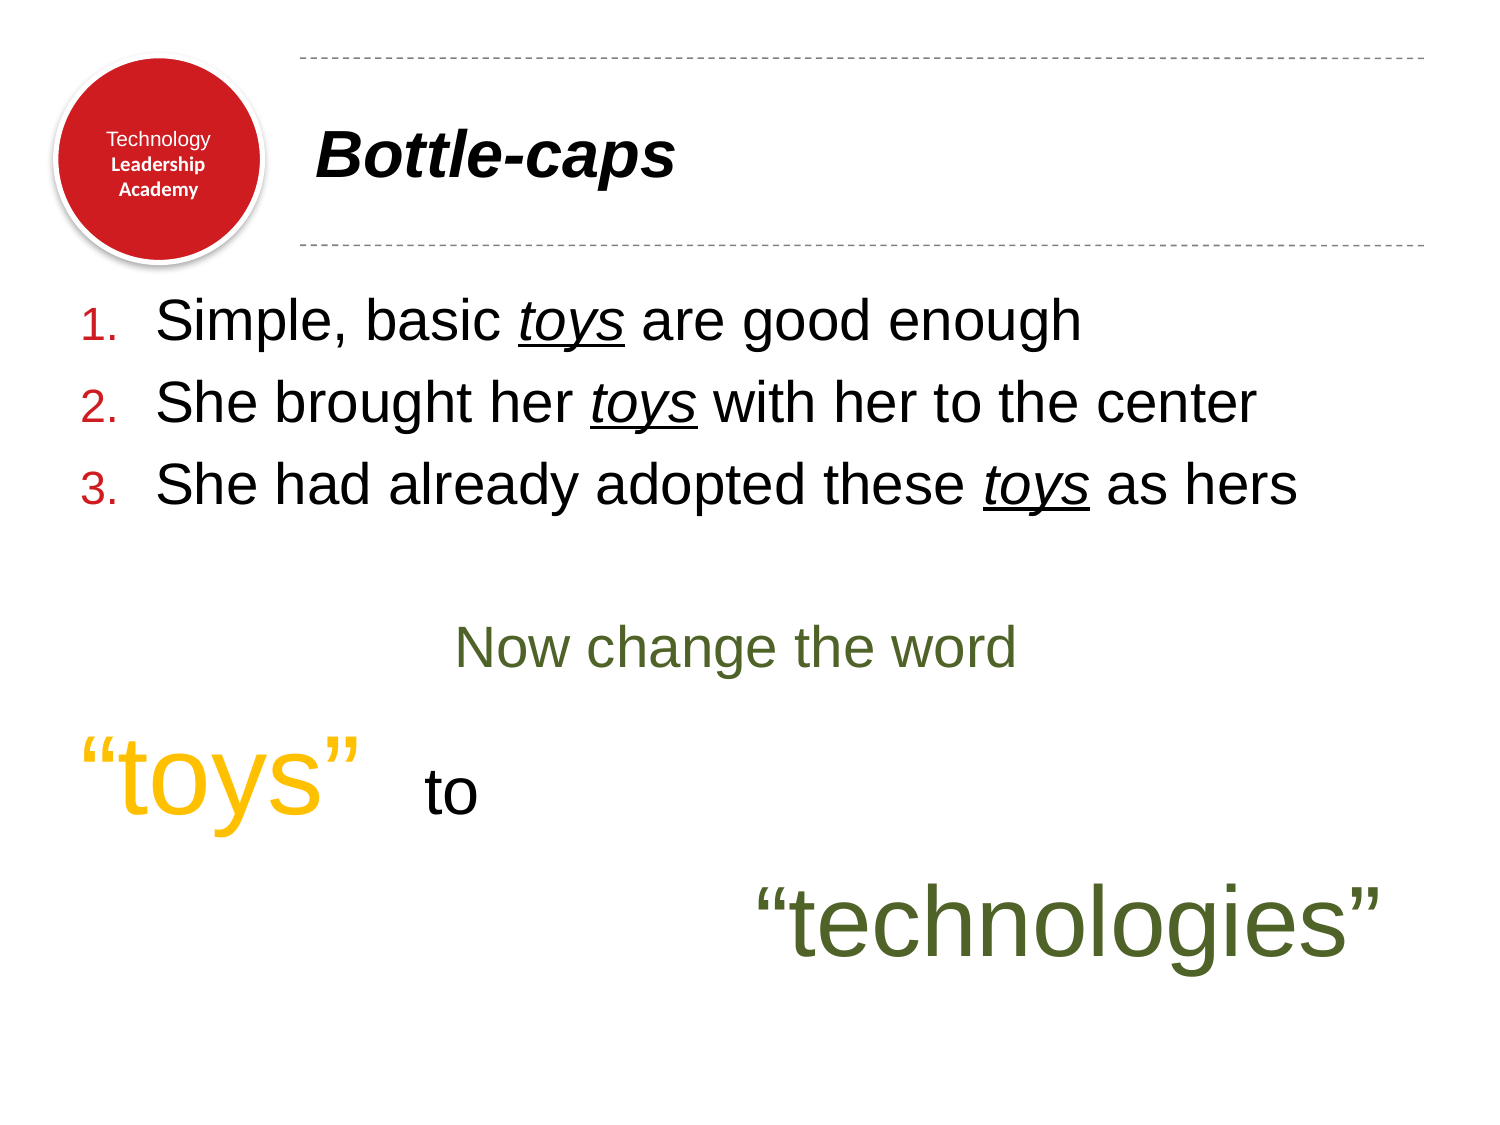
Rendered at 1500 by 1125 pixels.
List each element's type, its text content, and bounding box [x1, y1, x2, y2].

list Simple, basic toys are good enough She brought her toys with her to the center She had already adopted these toys as hers Now change the word “toys” to “technologies” [64, 274, 1426, 1048]
title Bottle-caps [299, 57, 1426, 246]
